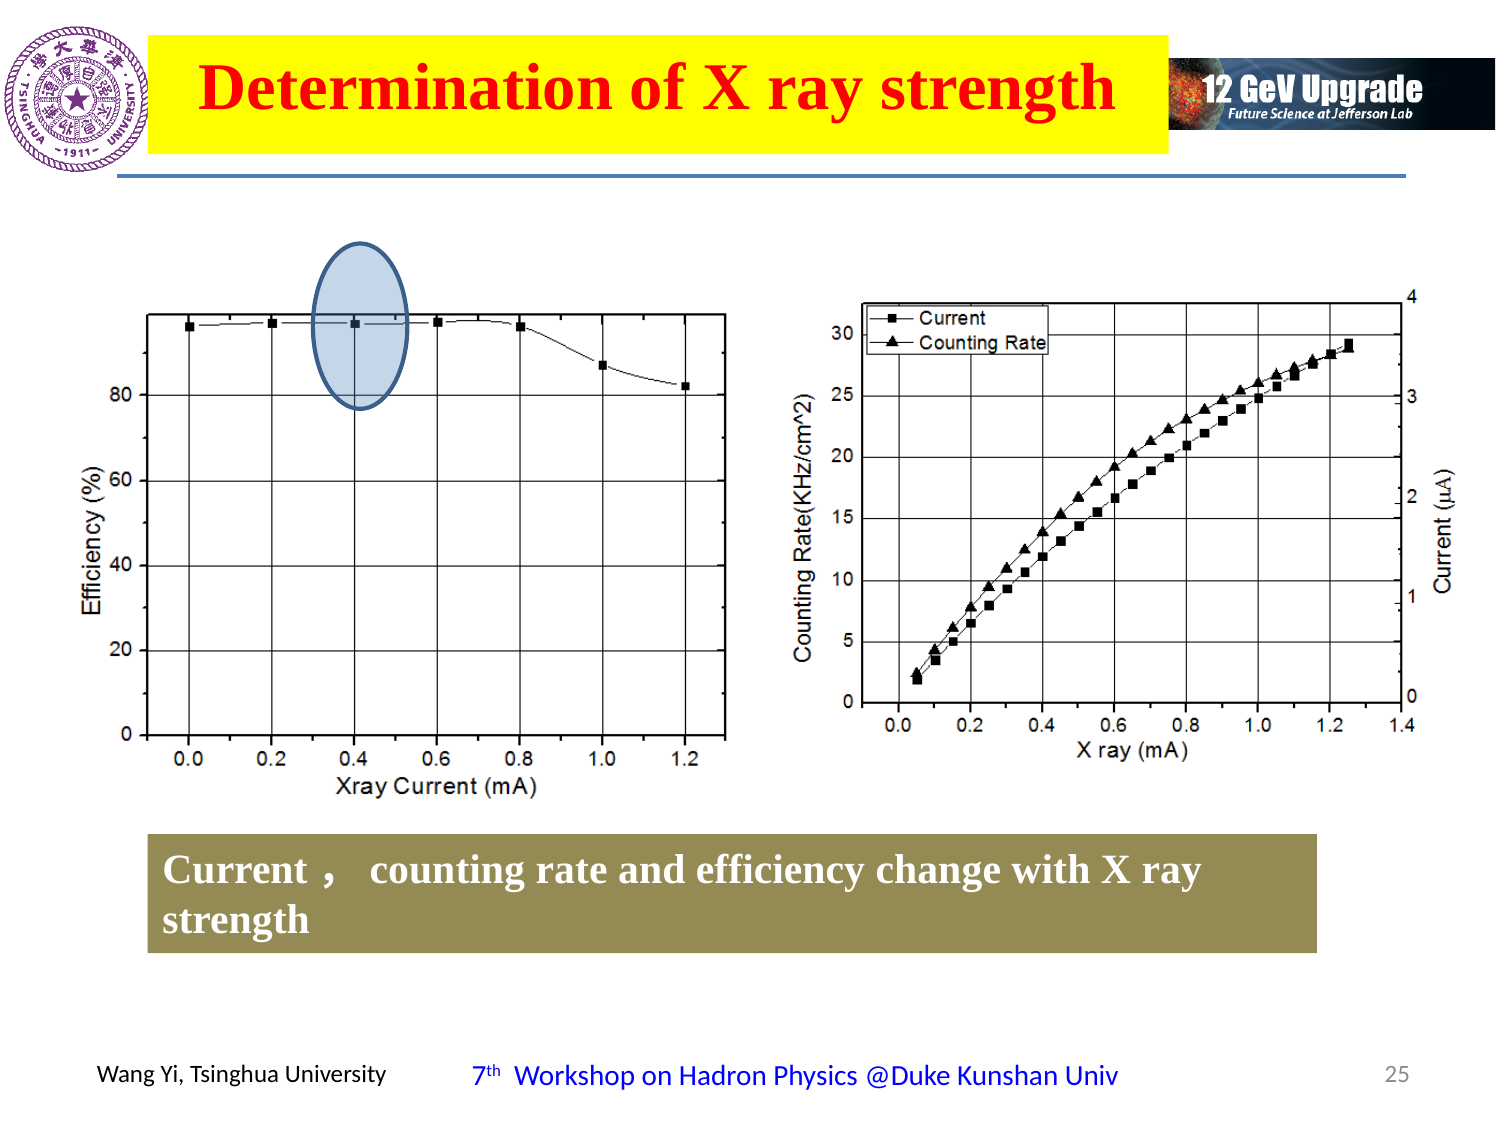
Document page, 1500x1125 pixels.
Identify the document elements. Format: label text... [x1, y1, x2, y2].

picture [76, 302, 739, 802]
picture [1169, 58, 1496, 130]
slide_number 25 [1074, 1042, 1425, 1103]
text_box [313, 241, 408, 300]
picture [0, 23, 153, 174]
text_box Determination of X ray strength [147, 35, 1169, 155]
picture [785, 285, 1457, 764]
text_box Current，counting rate and efficiency change with X ray strength [147, 834, 1317, 954]
